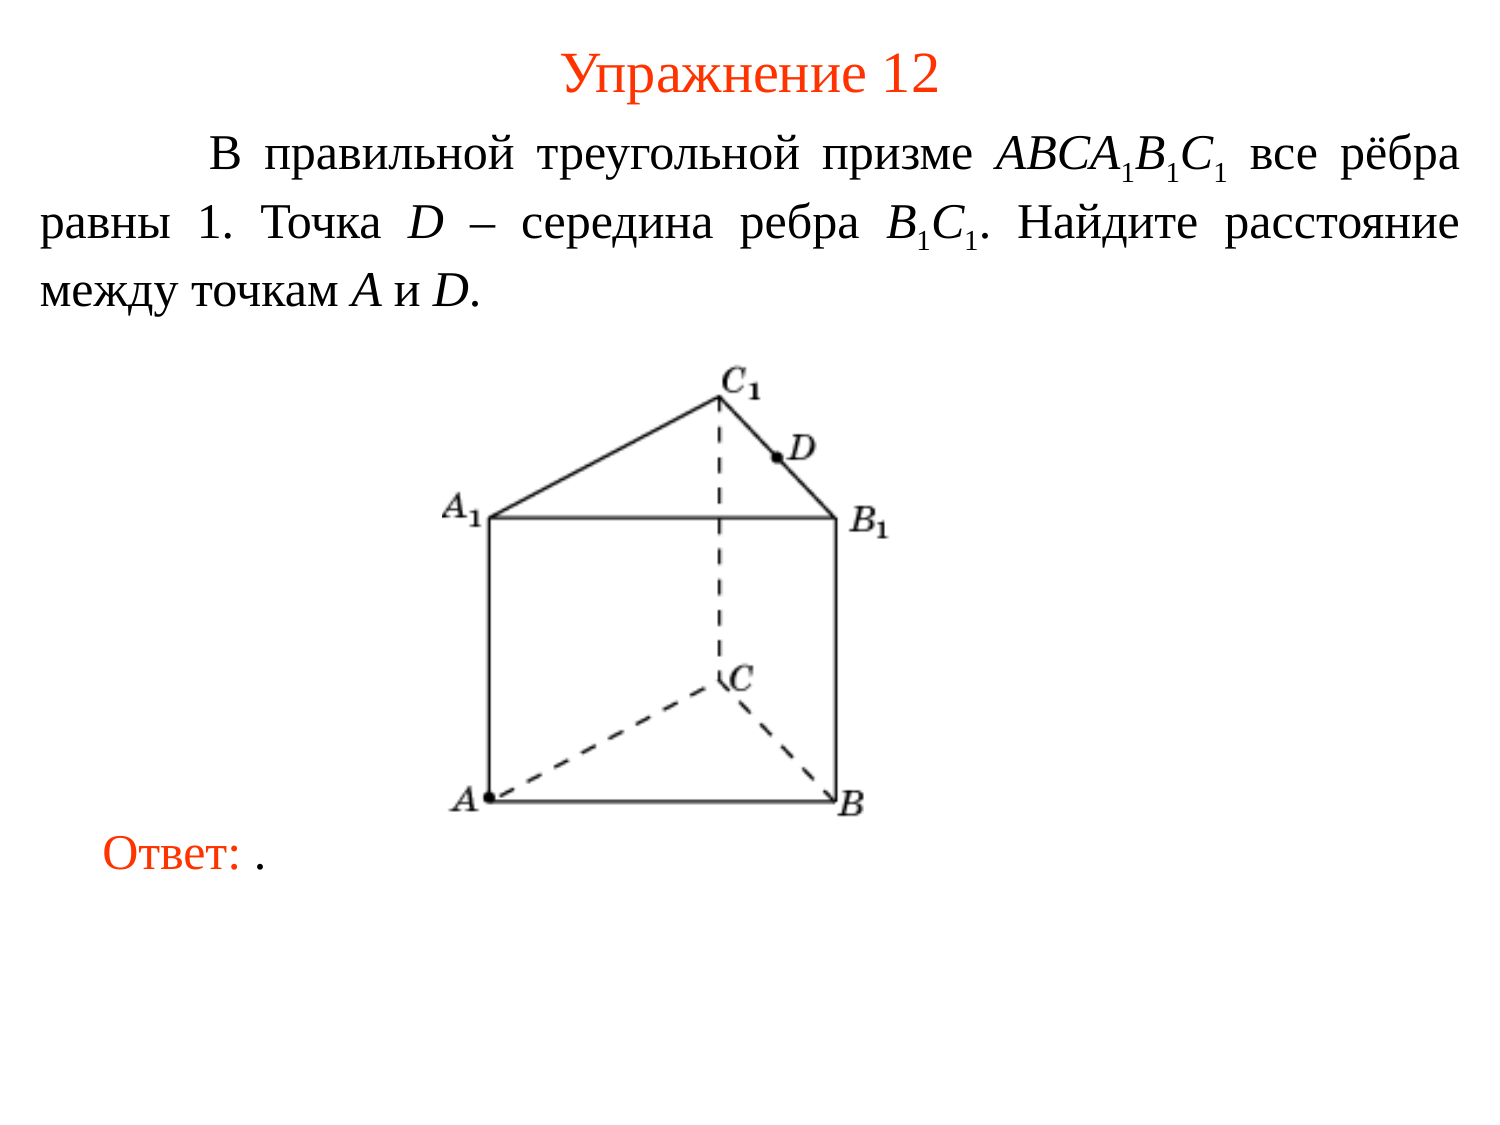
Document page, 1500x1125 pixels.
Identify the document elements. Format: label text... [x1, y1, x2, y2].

title Упражнение 12 [112, 24, 1388, 113]
picture [442, 361, 892, 828]
text_box В правильной треугольной призме ABCA1B1C1 все рёбра равны 1. Точка D – середина ребра B1C1. Найдите расстояние между точкам A и D. [24, 112, 1475, 324]
